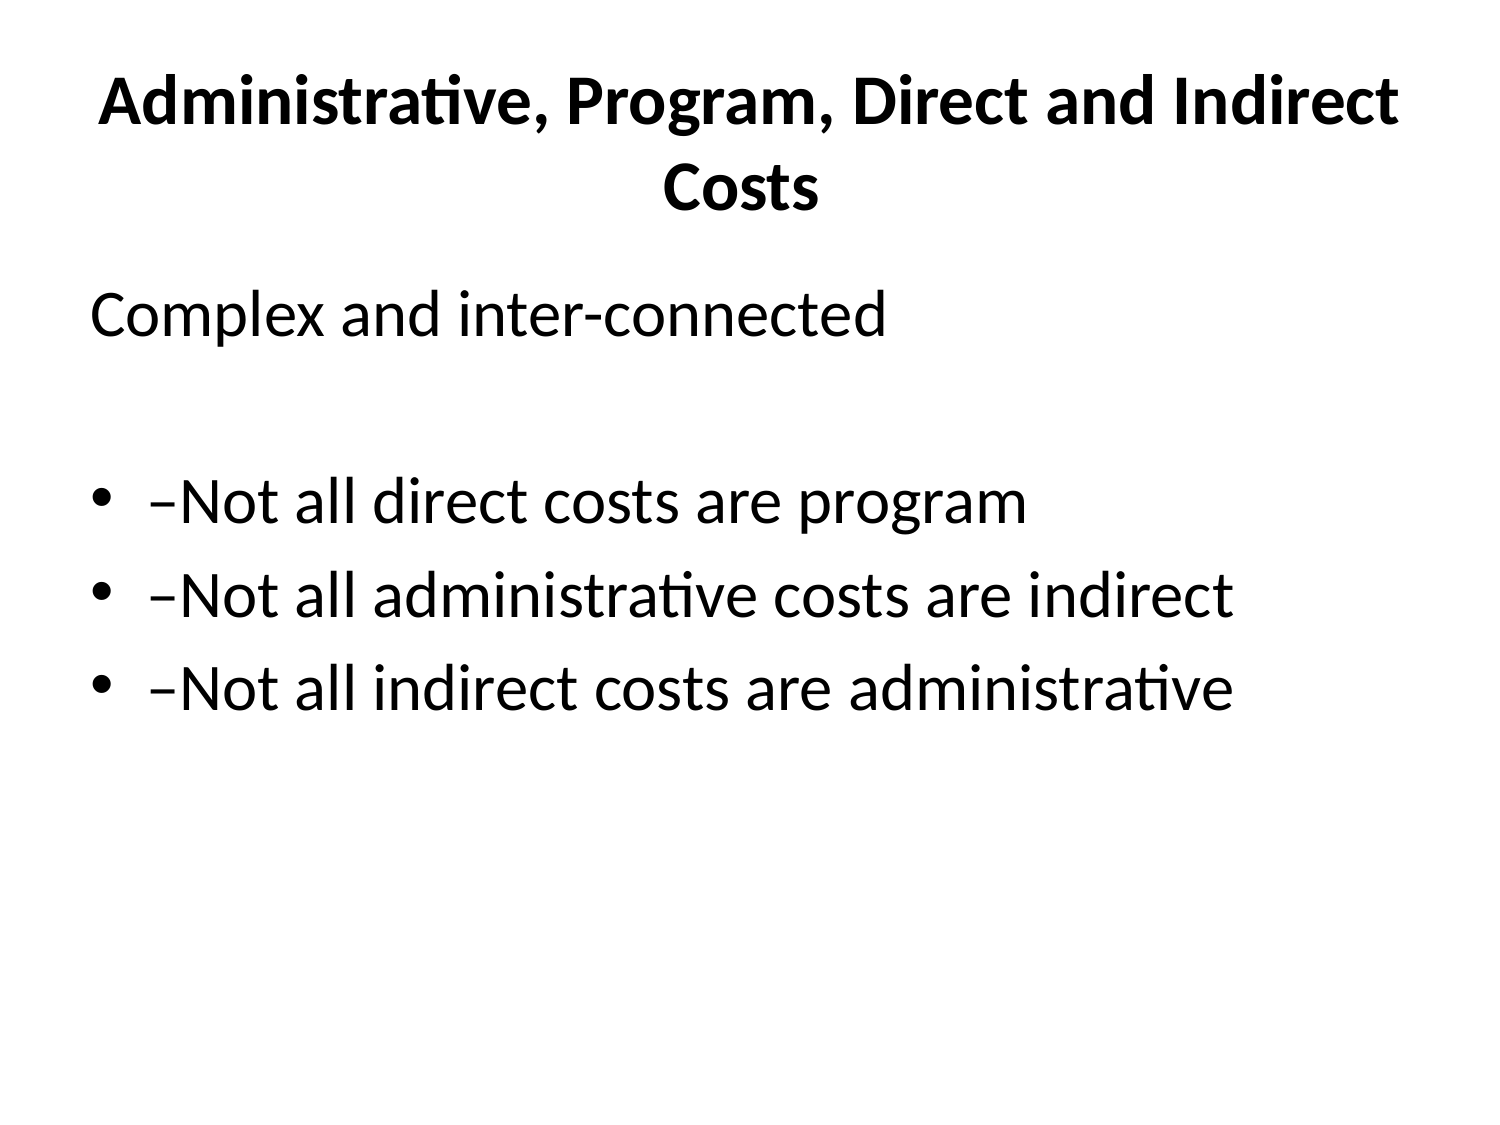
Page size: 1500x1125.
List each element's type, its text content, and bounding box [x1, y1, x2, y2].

list Complex and inter-connected –Not all direct costs are program –Not all administrative costs are indirect –Not all indirect costs are administrative [75, 262, 1425, 1005]
title Administrative, Program, Direct and Indirect Costs [75, 45, 1425, 233]
